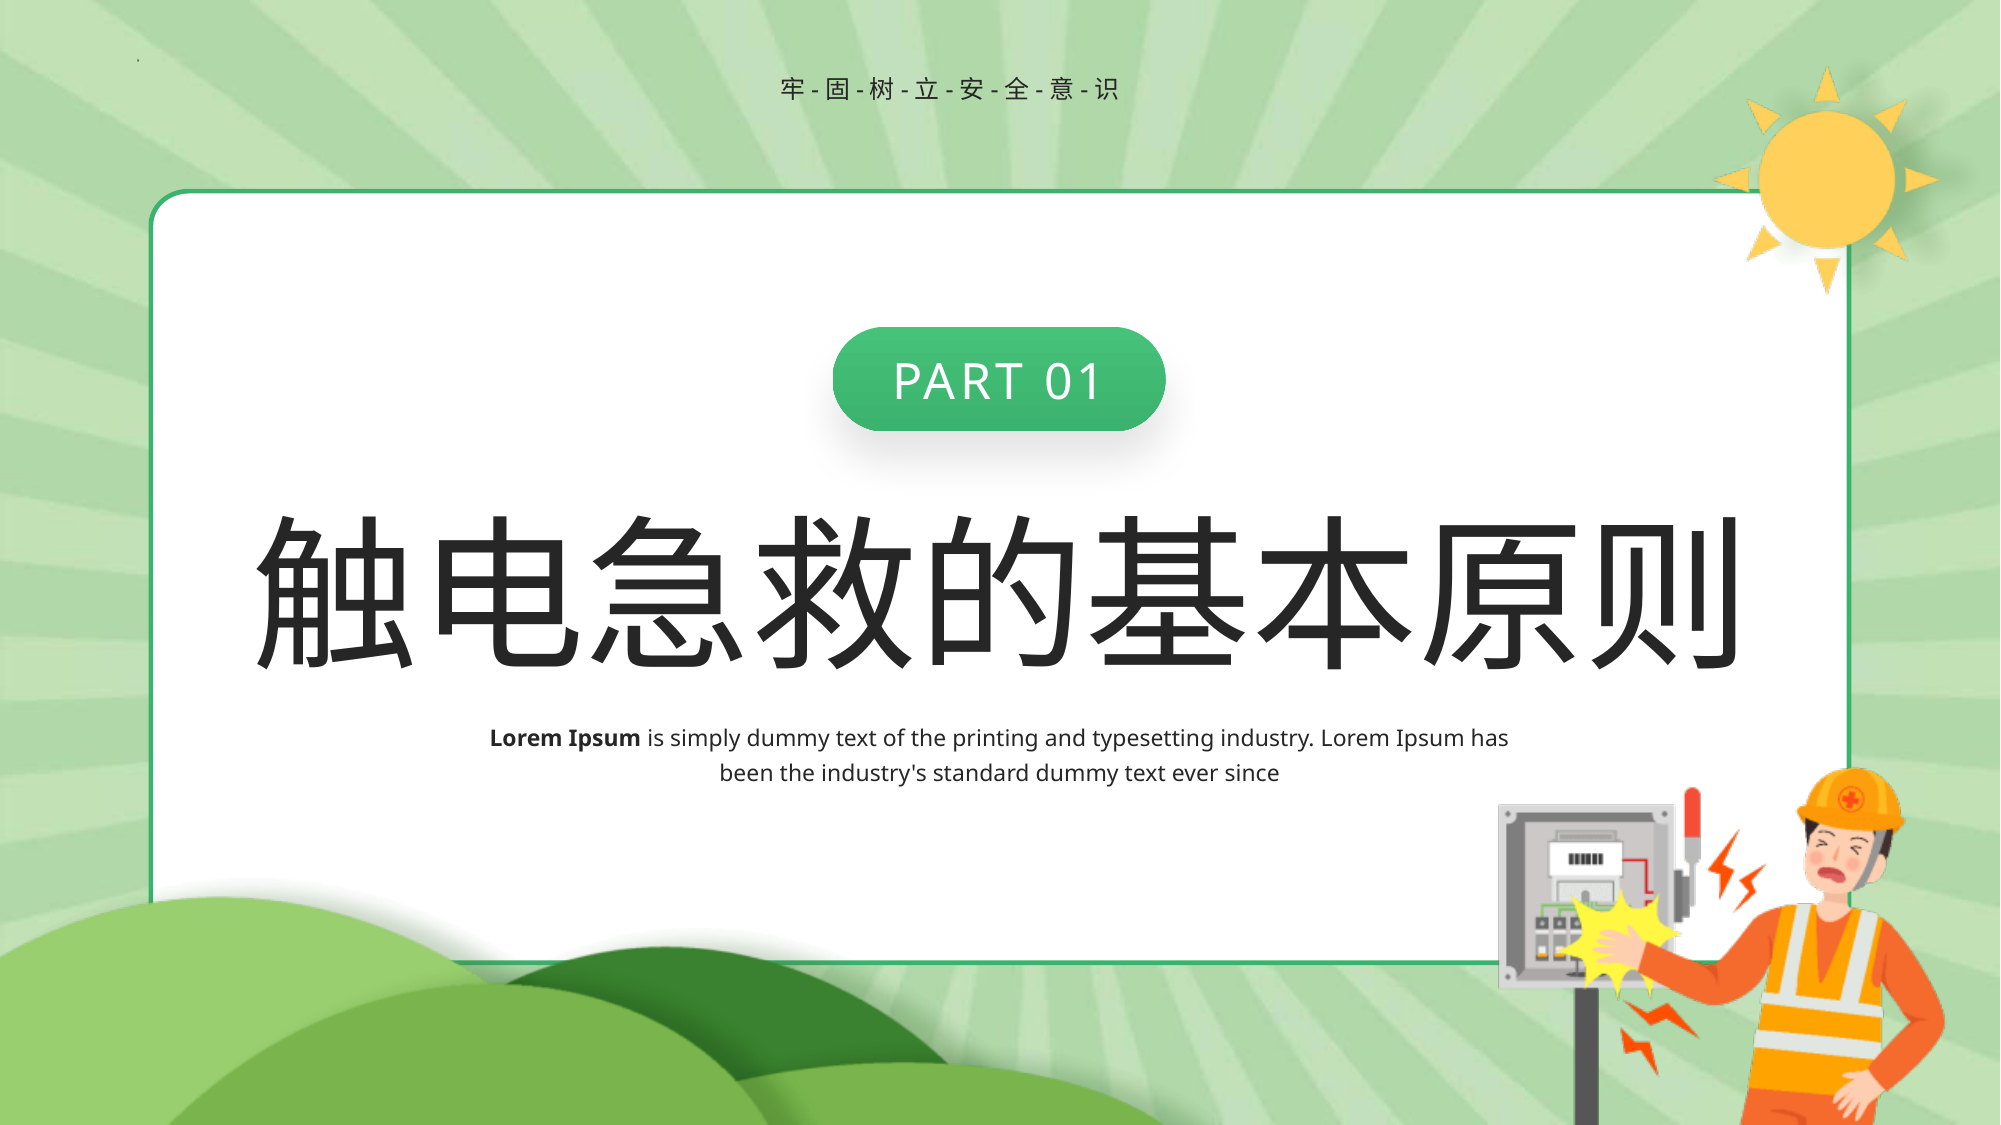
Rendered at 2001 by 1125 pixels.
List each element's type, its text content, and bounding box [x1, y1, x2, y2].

text_box PART 01 [831, 325, 1167, 433]
text_box [149, 190, 1850, 964]
text_box 触电急救的基本原则 [236, 482, 1875, 698]
text_box 牢-固-树-立-安-全-意-识 [765, 66, 1630, 111]
text_box Lorem Ipsum is simply dummy text of the printing and typesetting industry. Lorem Ipsum has been the industry's standard dummy text ever since [461, 707, 1469, 794]
picture [0, 0, 2000, 1125]
